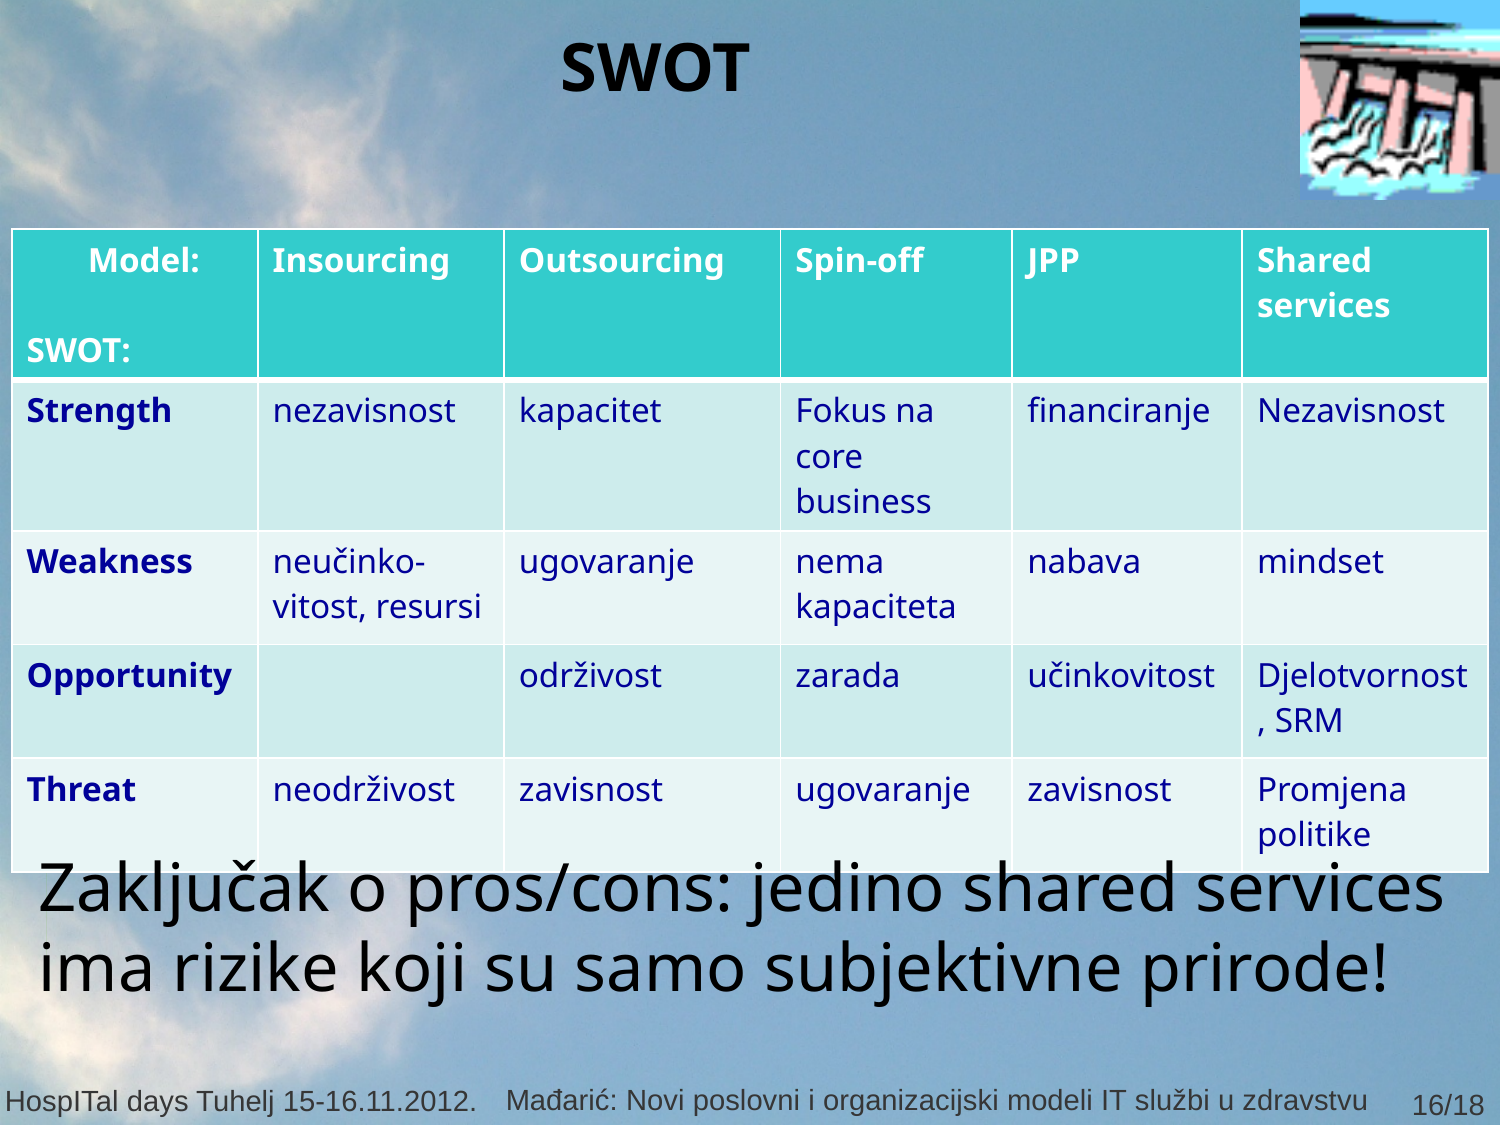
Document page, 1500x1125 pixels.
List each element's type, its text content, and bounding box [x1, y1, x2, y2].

table_cell ugovaranje [505, 532, 780, 644]
table_cell neučinko-vitost, resursi [259, 532, 503, 644]
table_cell Threat [13, 759, 257, 871]
table_header Insourcing [259, 230, 503, 377]
table_cell nezavisnost [259, 383, 503, 530]
table_cell održivost [505, 645, 780, 757]
table_cell [259, 645, 503, 757]
table_cell Opportunity [13, 645, 257, 757]
table_cell mindset [1243, 532, 1487, 644]
table_cell kapacitet [505, 383, 780, 530]
footer Mađarić: Novi poslovni i organizacijski modeli IT službi u zdravstvu [456, 1044, 1419, 1124]
table_cell financiranje [1013, 383, 1241, 530]
table_header Outsourcing [505, 230, 780, 377]
table_header JPP [1013, 230, 1241, 377]
table_header Shared services [1243, 230, 1487, 377]
picture [1300, 0, 1500, 200]
table_cell Strength [13, 383, 257, 530]
table_cell Weakness [13, 532, 257, 644]
table_cell Djelotvornost, SRM [1243, 645, 1487, 757]
table_cell zavisnost [1013, 759, 1241, 837]
table_header Spin-off [781, 230, 1011, 377]
table_cell ugovaranje [781, 759, 1011, 837]
table_header Model: SWOT: [13, 230, 257, 377]
subtitle Zaključak o pros/cons: jedino shared services ima rizike koji su samo subjektivne prirode! [23, 837, 1500, 1032]
table_cell zavisnost [505, 759, 780, 837]
table_cell zarada [781, 645, 1011, 757]
title SWOT [23, 17, 1290, 153]
table_cell Promjena politike [1243, 759, 1487, 837]
table_cell Fokus na core business [781, 383, 1011, 530]
table_cell učinkovitost [1013, 645, 1241, 757]
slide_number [0, 1046, 516, 1125]
slide_number 16/18 [1149, 1050, 1500, 1125]
table_cell Nezavisnost [1243, 383, 1487, 530]
table_cell nema kapaciteta [781, 532, 1011, 644]
table_cell neodrživost [259, 759, 503, 837]
table_cell nabava [1013, 532, 1241, 644]
